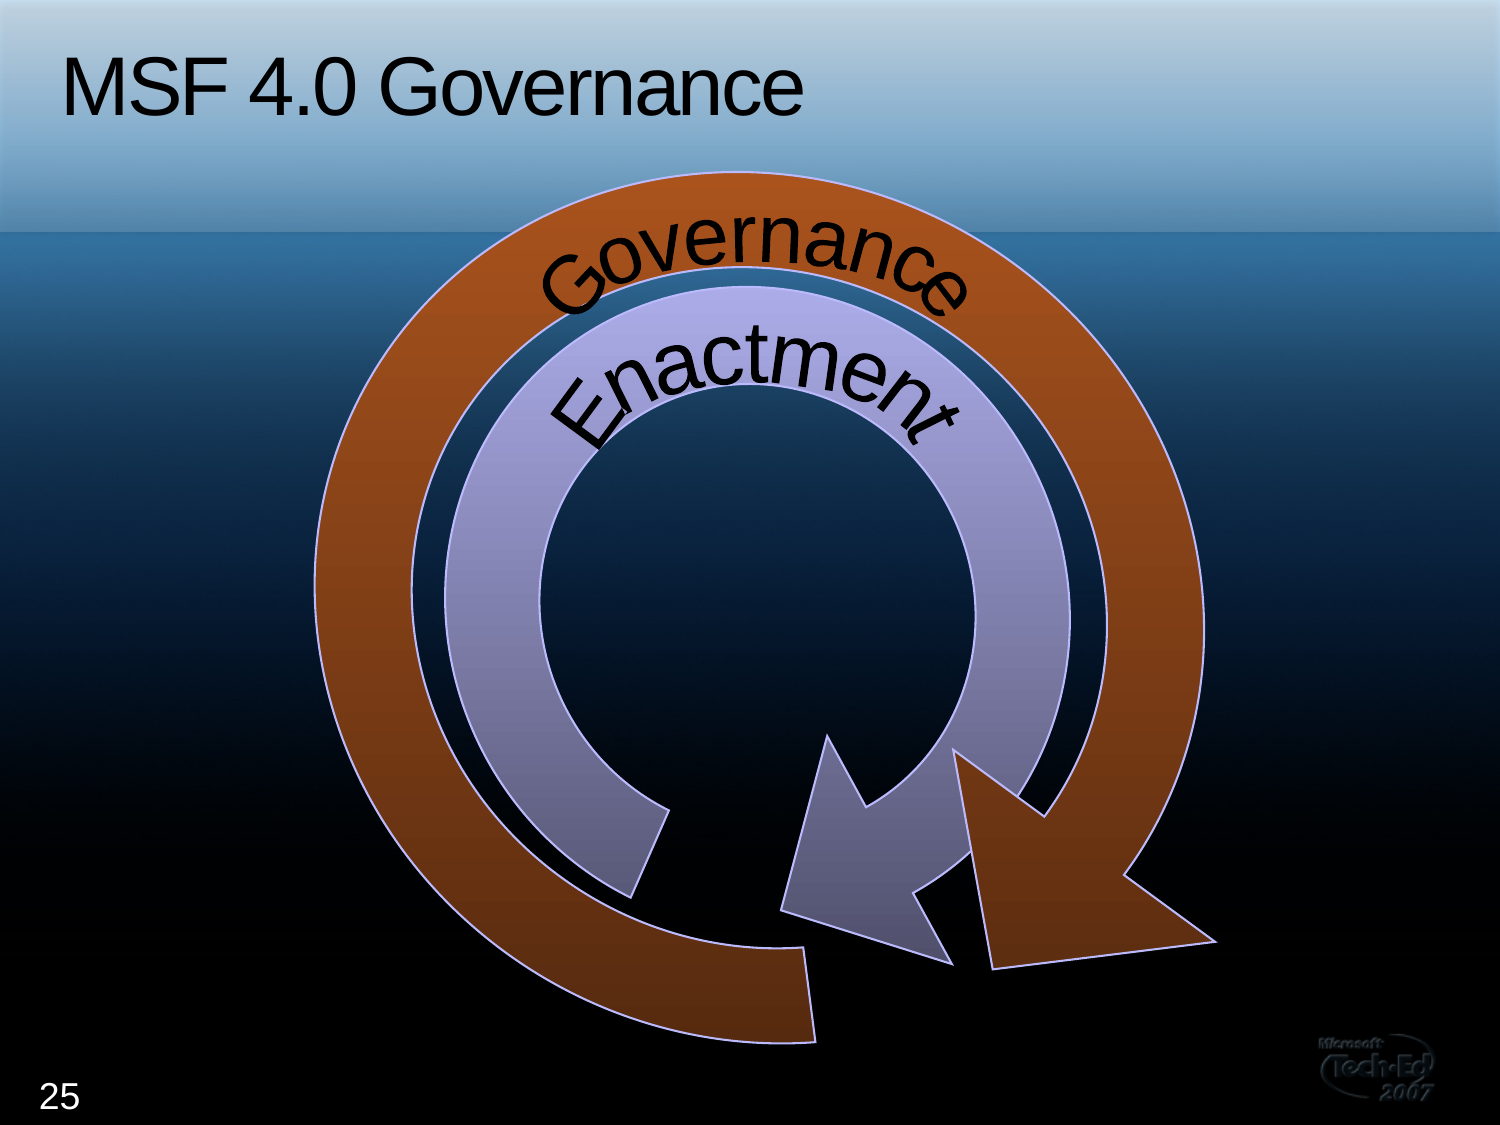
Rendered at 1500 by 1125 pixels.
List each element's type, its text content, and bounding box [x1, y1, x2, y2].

title MSF 4.0 Governance [60, 35, 1436, 137]
text_box [314, 172, 1216, 1044]
picture [0, 232, 1500, 1125]
text_box [445, 286, 1070, 965]
